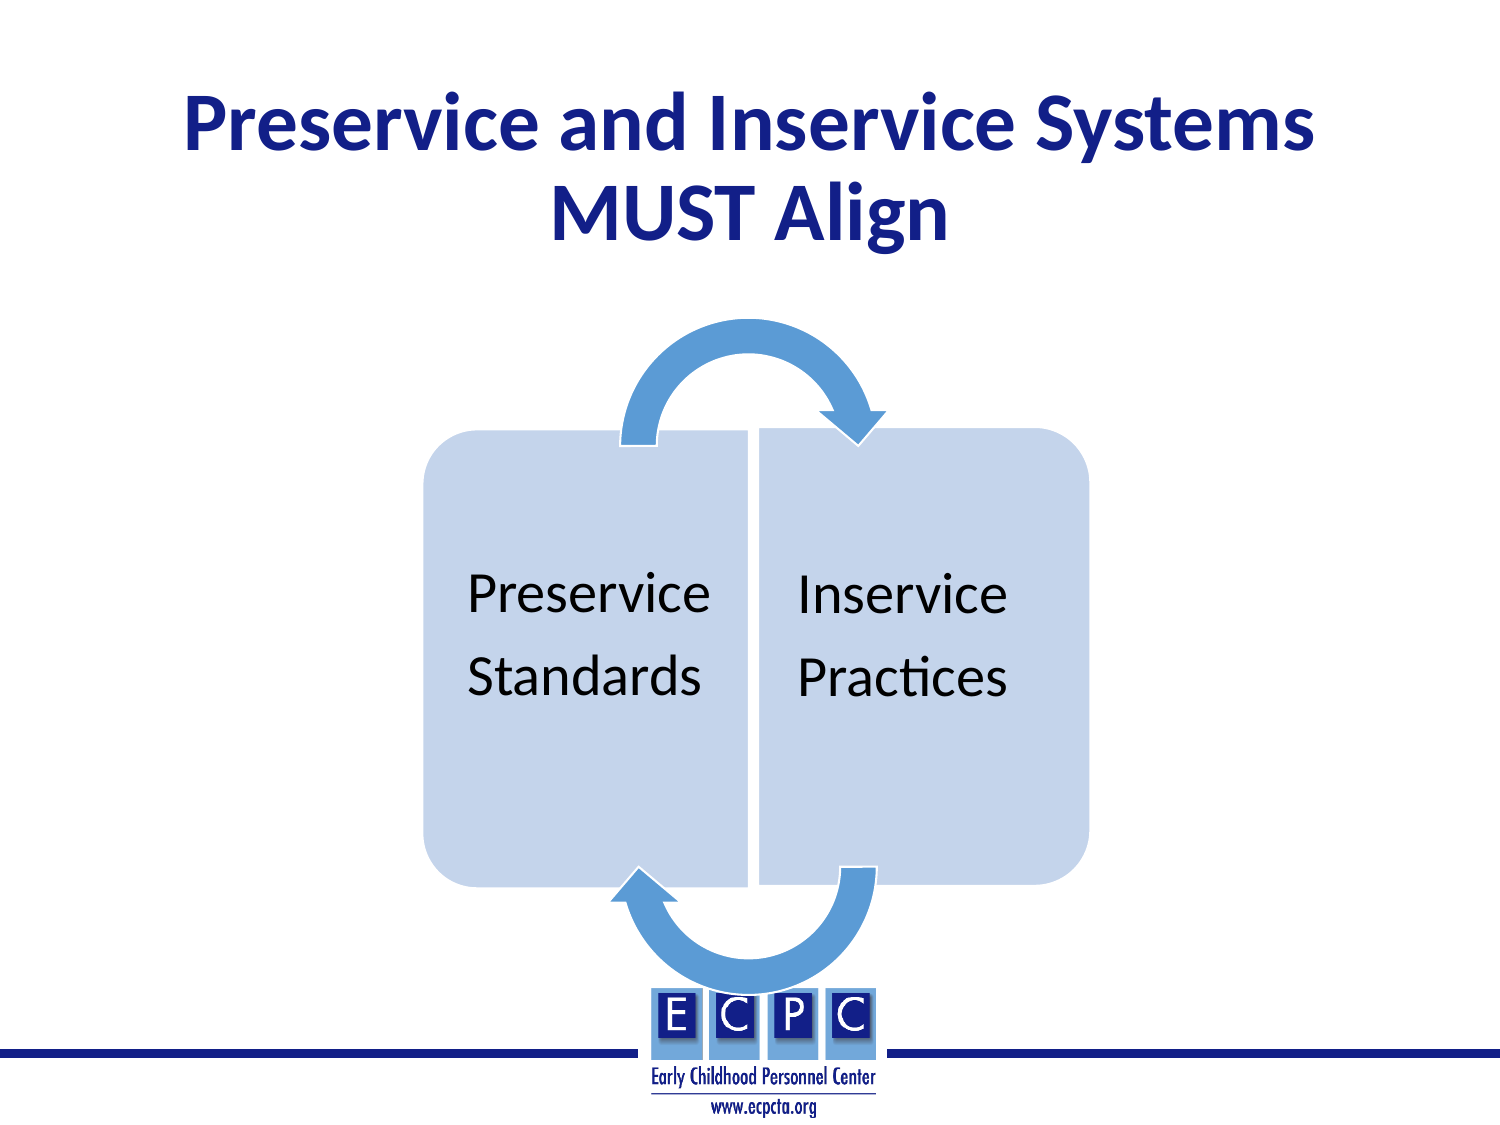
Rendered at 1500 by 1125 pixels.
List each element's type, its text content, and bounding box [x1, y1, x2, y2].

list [103, 299, 1397, 1014]
title Preservice and Inservice Systems MUST Align [103, 59, 1397, 278]
picture [651, 1014, 876, 1118]
